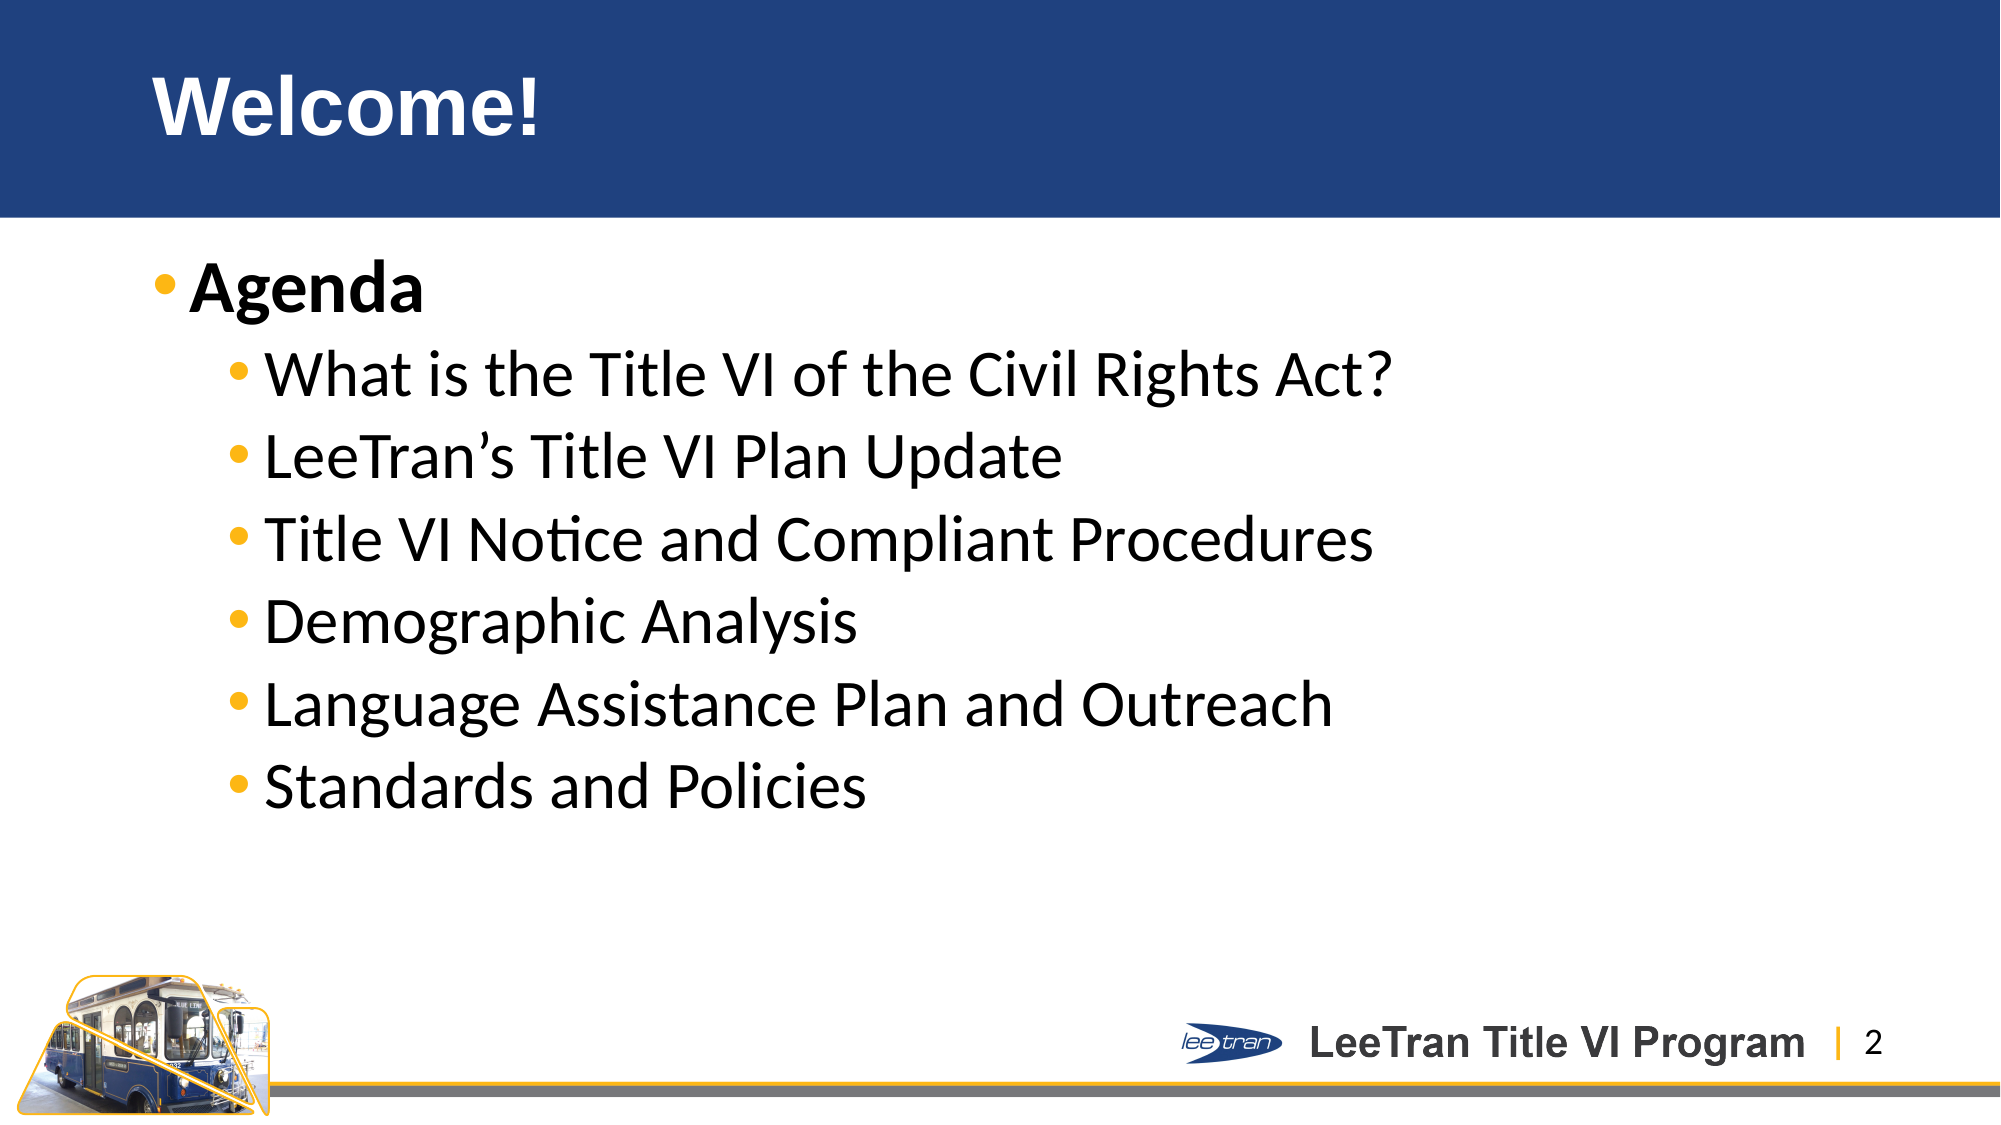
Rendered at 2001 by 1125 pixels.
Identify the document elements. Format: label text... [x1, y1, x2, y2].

list Agenda What is the Title VI of the Civil Rights Act? LeeTran’s Title VI Plan Update Title VI Notice and Compliant Procedures Demographic Analysis Language Assistance Plan and Outreach Standards and Policies [137, 239, 1863, 954]
picture [3, 969, 2001, 1120]
title Welcome! [137, 0, 1863, 218]
